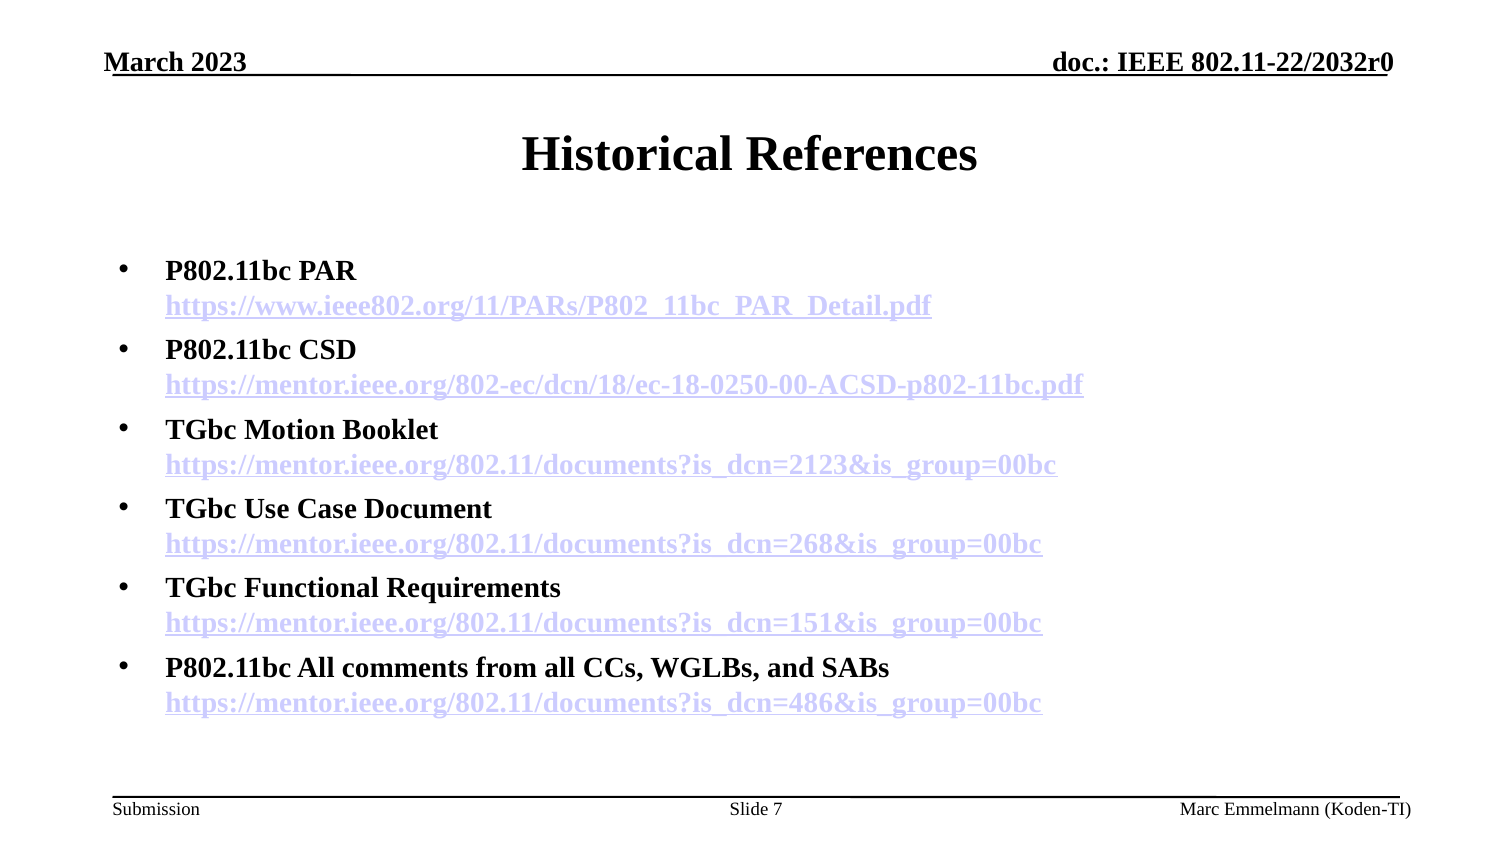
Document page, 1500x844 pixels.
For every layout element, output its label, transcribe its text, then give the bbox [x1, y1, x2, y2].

footer Marc Emmelmann (Koden-TI) [1124, 796, 1412, 820]
slide_number Slide 7 [712, 796, 800, 842]
title Historical References [271, 84, 1229, 216]
list P802.11bc PAR https://www.ieee802.org/11/PARs/P802_11bc_PAR_Detail.pdf P802.11bc CSD https://mentor.ieee.org/802-ec/dcn/18/ec-18-0250-00-ACSD-p802-11bc.pdf TGbc Motion Booklet https://mentor.ieee.org/802.11/documents?is_dcn=2123&is_group=00bc TGbc Use Case Document https://mentor.ieee.org/802.11/documents?is_dcn=268&is_group=00bc TGbc Functional Requirements https://mentor.ieee.org/802.11/documents?is_dcn=151&is_group=00bc P802.11bc All comments from all CCs, WGLBs, and SABs https://mentor.ieee.org/802.11/documents?is_dcn=486&is_group=00bc [103, 243, 1412, 762]
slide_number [103, 43, 396, 78]
